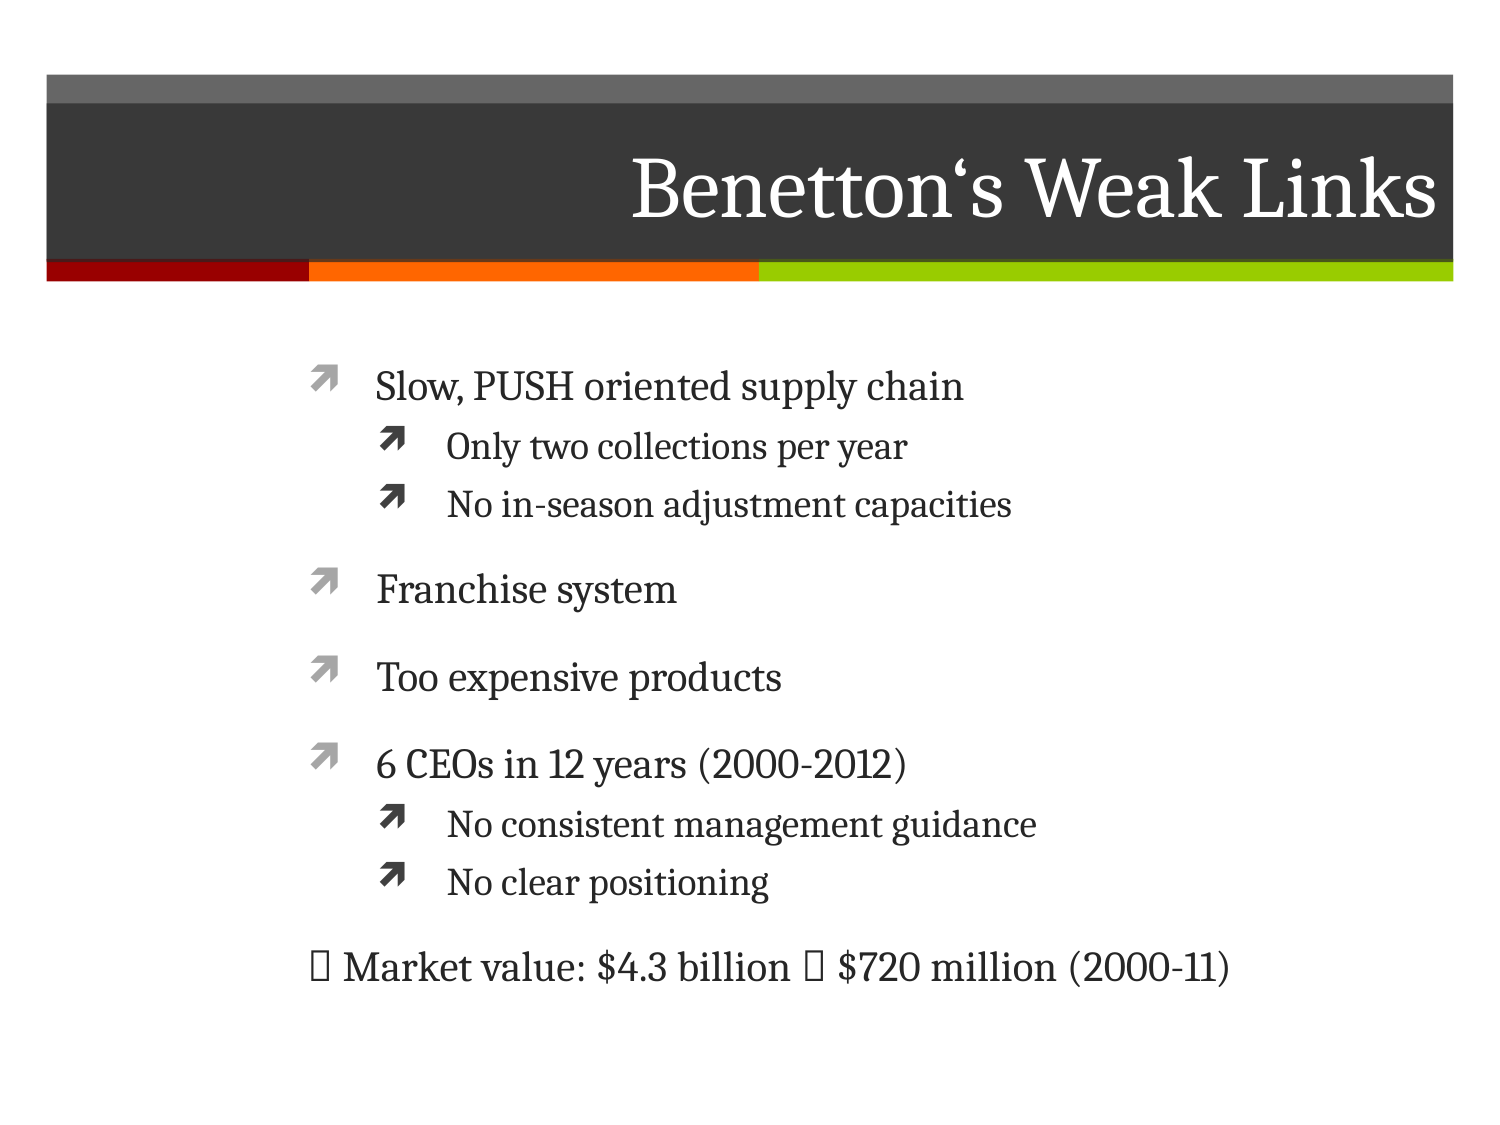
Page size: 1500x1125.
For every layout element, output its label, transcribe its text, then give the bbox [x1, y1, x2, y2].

list Slow, PUSH oriented supply chain Only two collections per year No in-season adjustment capacities Franchise system Too expensive products 6 CEOs in 12 years (2000-2012) No consistent management guidance No clear positioning  Market value: $4.3 billion  $720 million (2000-11) [292, 350, 1454, 1005]
title Benetton‘s Weak Links [46, 103, 1454, 263]
